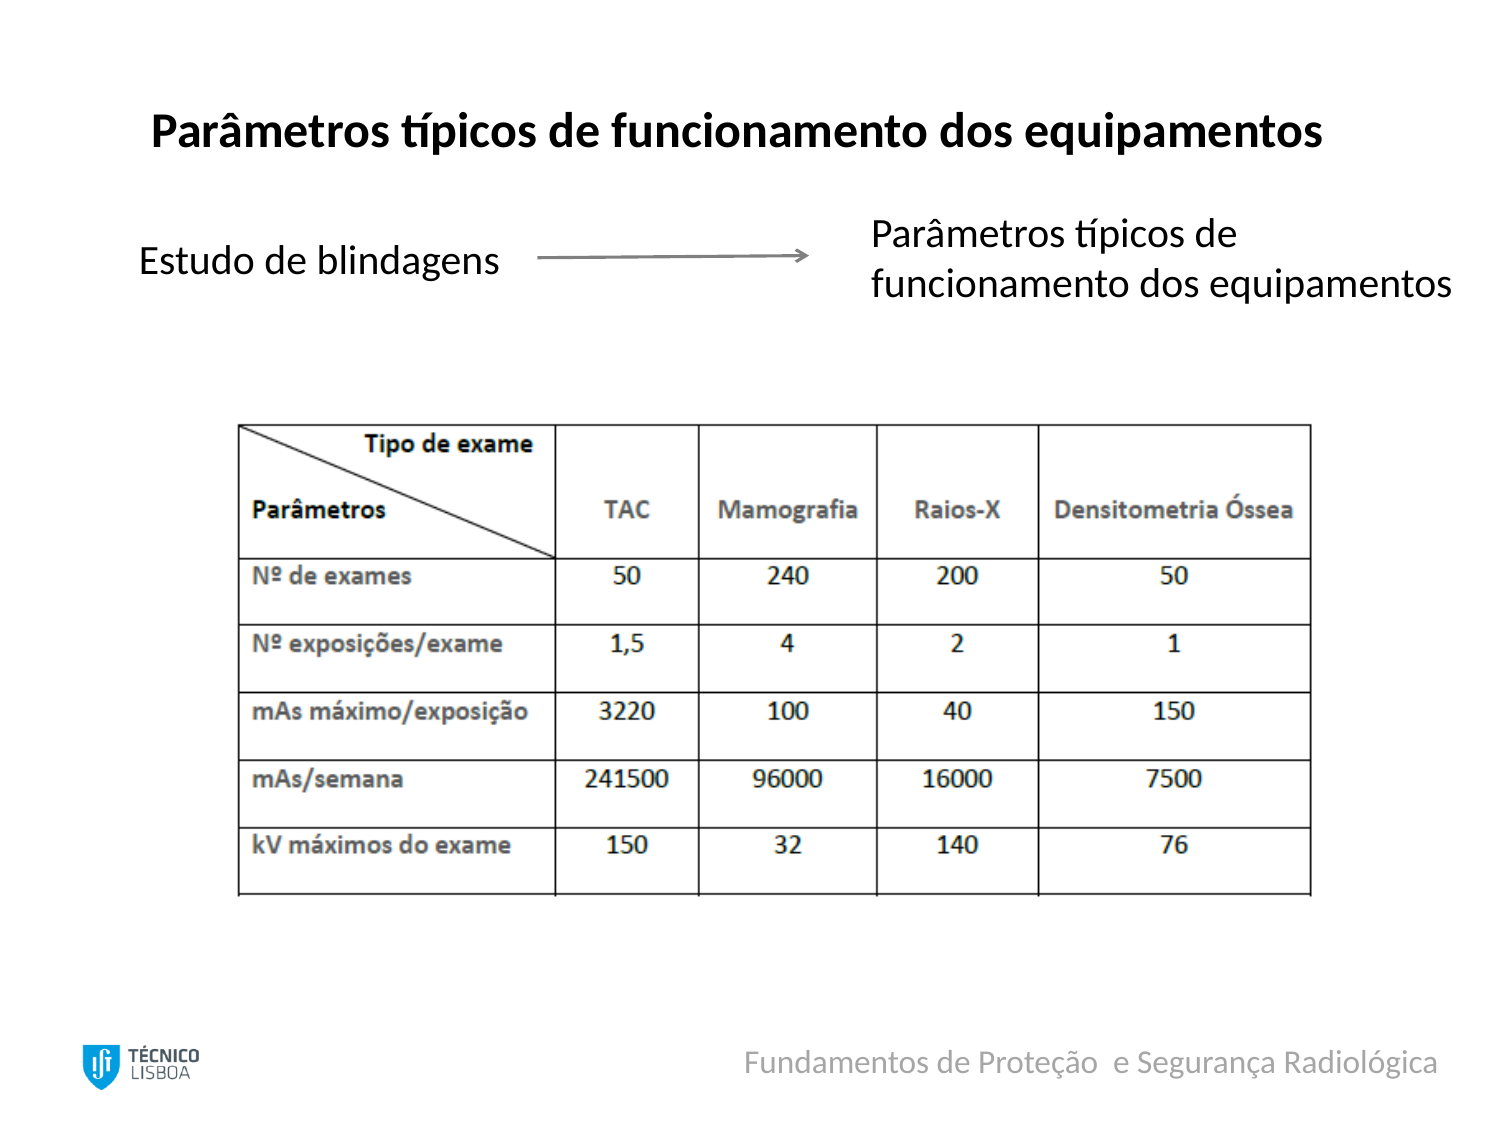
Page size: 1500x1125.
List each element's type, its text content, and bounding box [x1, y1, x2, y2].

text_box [537, 255, 810, 259]
text_box Estudo de blindagens [123, 225, 538, 291]
text_box Parâmetros típicos de funcionamento dos equipamentos [136, 89, 1376, 165]
picture [64, 1032, 209, 1094]
picture [229, 408, 1325, 906]
text_box Fundamentos de Proteção e Segurança Radiológica [729, 1032, 1500, 1088]
text_box Parâmetros típicos de funcionamento dos equipamentos [856, 198, 1500, 313]
